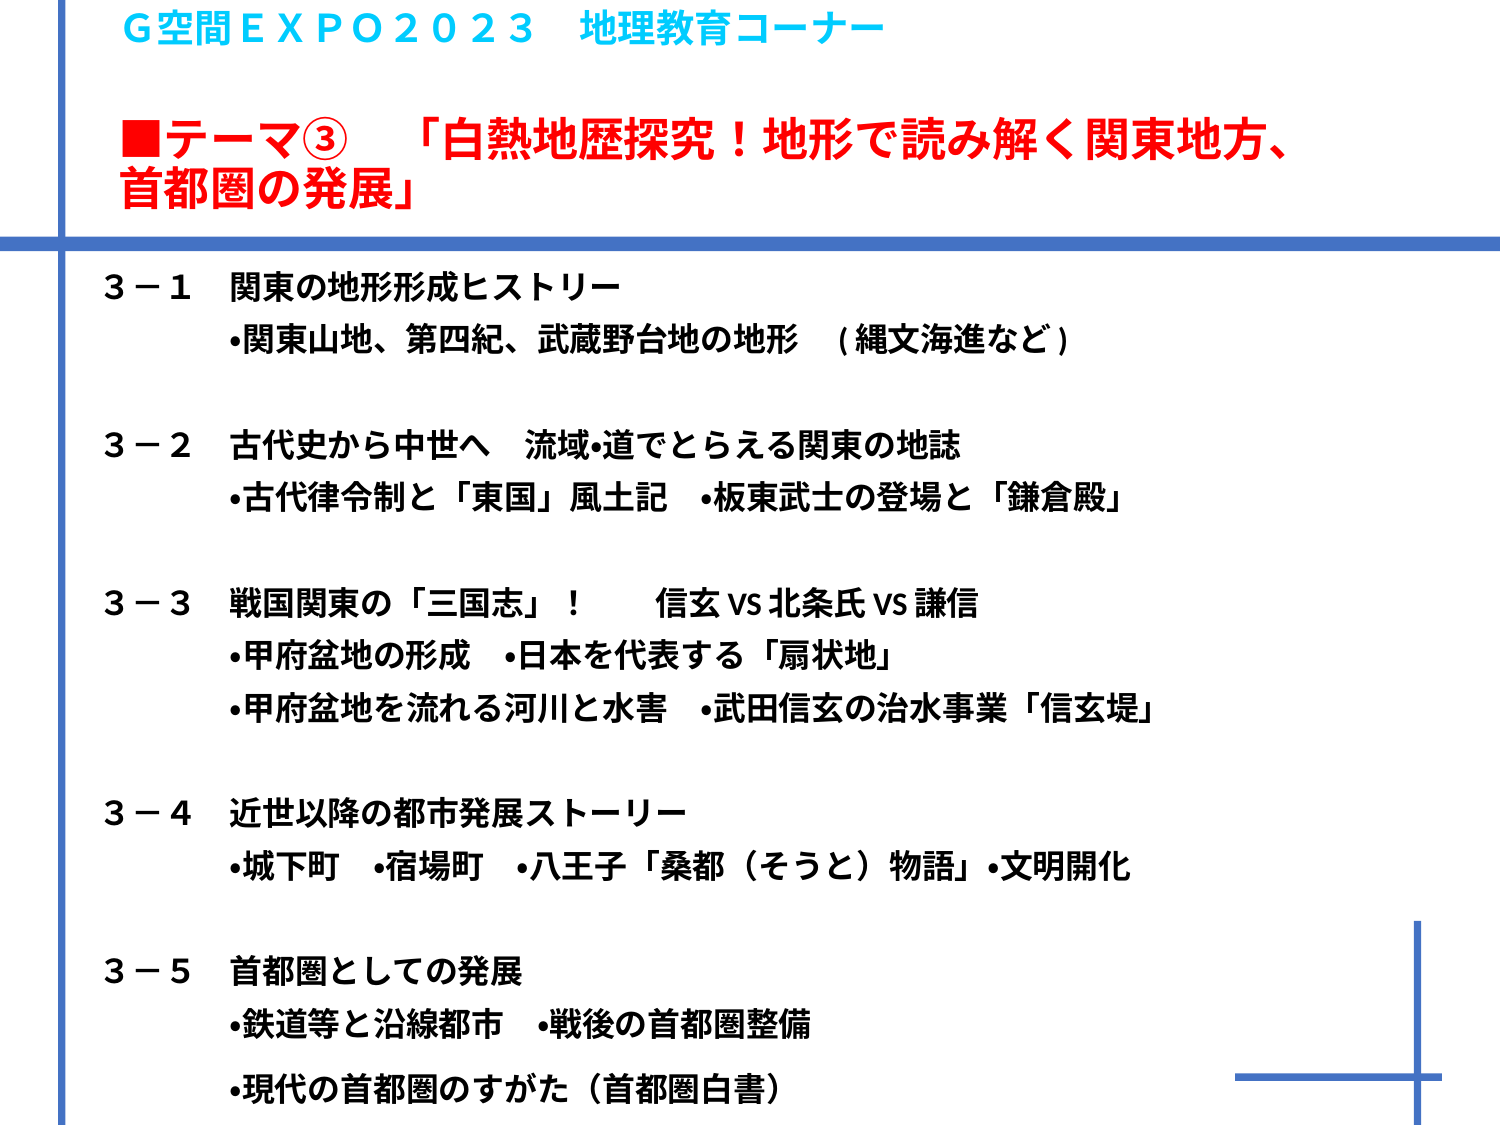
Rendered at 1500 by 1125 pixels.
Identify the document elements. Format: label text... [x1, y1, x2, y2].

list ３－１ 関東の地形形成ヒストリー ・関東山地、第四紀、武蔵野台地の地形 (縄文海進など) ３－２ 古代史から中世へ 流域・道でとらえる関東の地誌 ・古代律令制と「東国」風土記 ・板東武士の登場と「鎌倉殿」 ３－３ 戦国関東の「三国志」！ 信玄VS北条氏VS謙信 ・甲府盆地の形成 ・日本を代表する「扇状地」 ・甲府盆地を流れる河川と水害 ・武田信玄の治水事業「信玄堤」 ３－４ 近世以降の都市発展ストーリー ・城下町 ・宿場町 ・八王子「桑都（そうと）物語」・文明開化 ３－５ 首都圏としての発展 ・鉄道等と沿線都市 ・戦後の首都圏整備 ・現代の首都圏のすがた（首都圏白書） [83, 263, 1500, 1125]
title Ｇ空間ＥＸＰＯ２０２３ 地理教育コーナー ■テーマ③ 「白熱地歴探究！地形で読み解く関東地方、 首都圏の発展」 [103, 0, 1500, 263]
